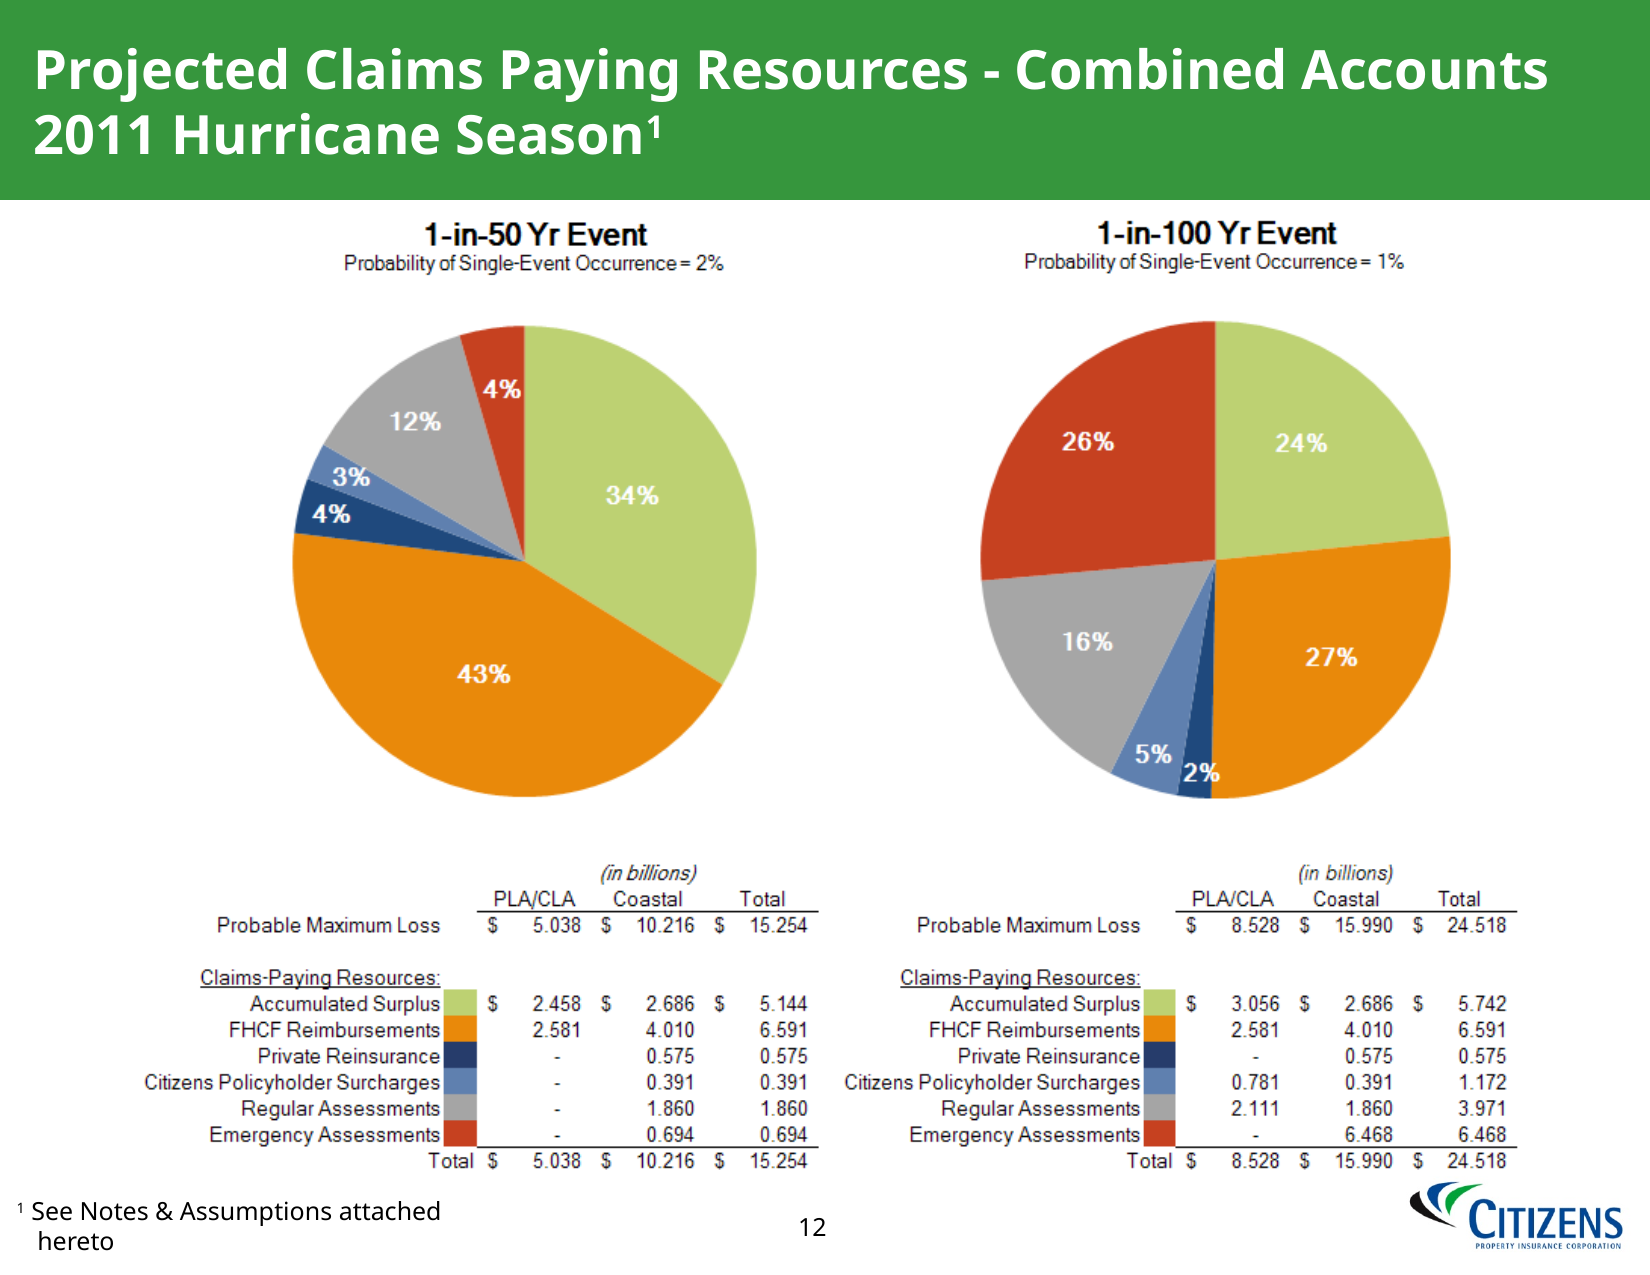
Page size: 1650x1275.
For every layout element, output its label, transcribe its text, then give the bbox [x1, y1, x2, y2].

title Projected Claims Paying Resources - Combined Accounts 2011 Hurricane Season1 [0, 0, 1650, 200]
text_box 11 [774, 1204, 850, 1254]
text_box 1 See Notes & Assumptions attached hereto [0, 1187, 538, 1264]
picture [137, 212, 1638, 1275]
